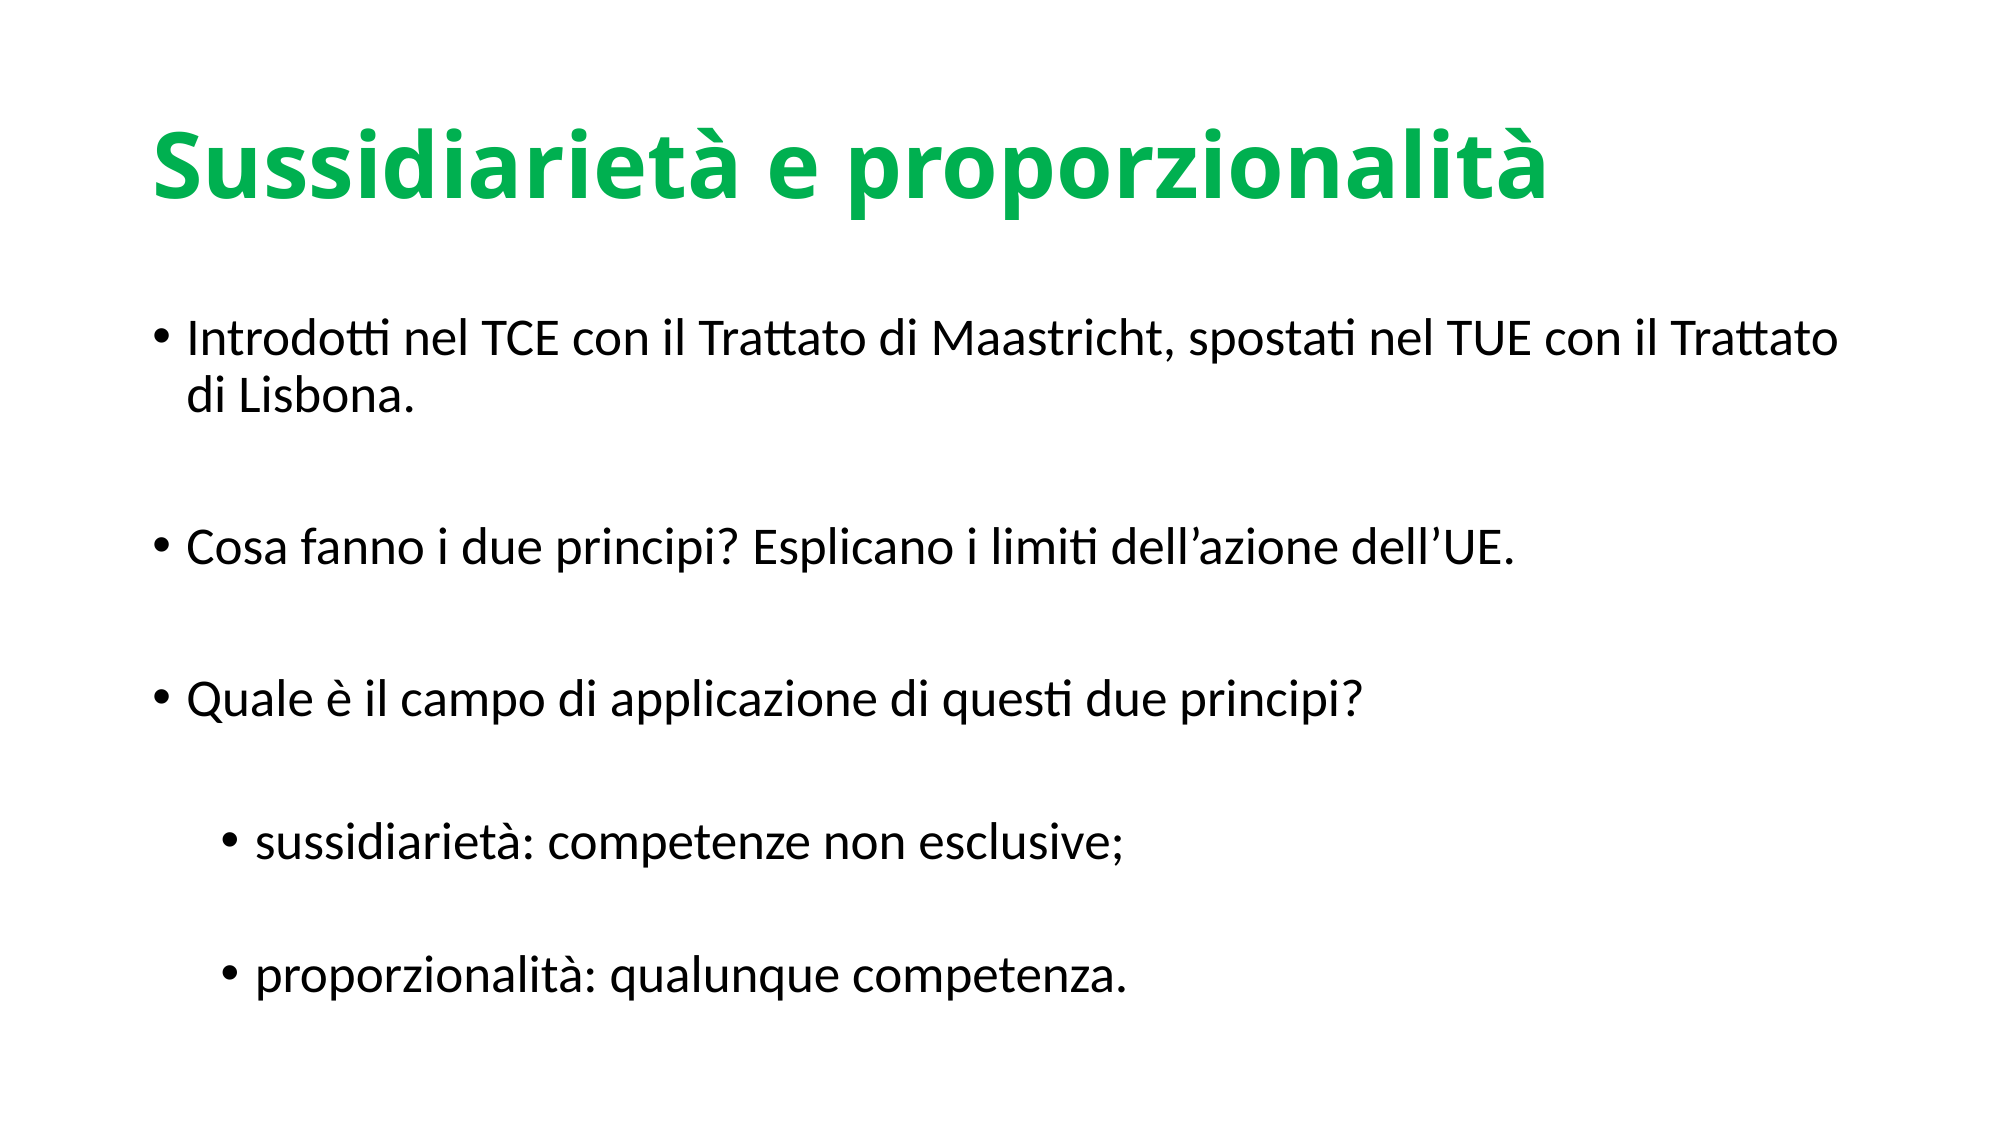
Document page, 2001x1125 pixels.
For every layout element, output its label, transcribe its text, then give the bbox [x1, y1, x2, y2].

list Introdotti nel TCE con il Trattato di Maastricht, spostati nel TUE con il Trattato di Lisbona. Cosa fanno i due principi? Esplicano i limiti dell’azione dell’UE. Quale è il campo di applicazione di questi due principi? sussidiarietà: competenze non esclusive; proporzionalità: qualunque competenza. [137, 302, 1863, 1014]
title Sussidiarietà e proporzionalità [137, 59, 1863, 278]
